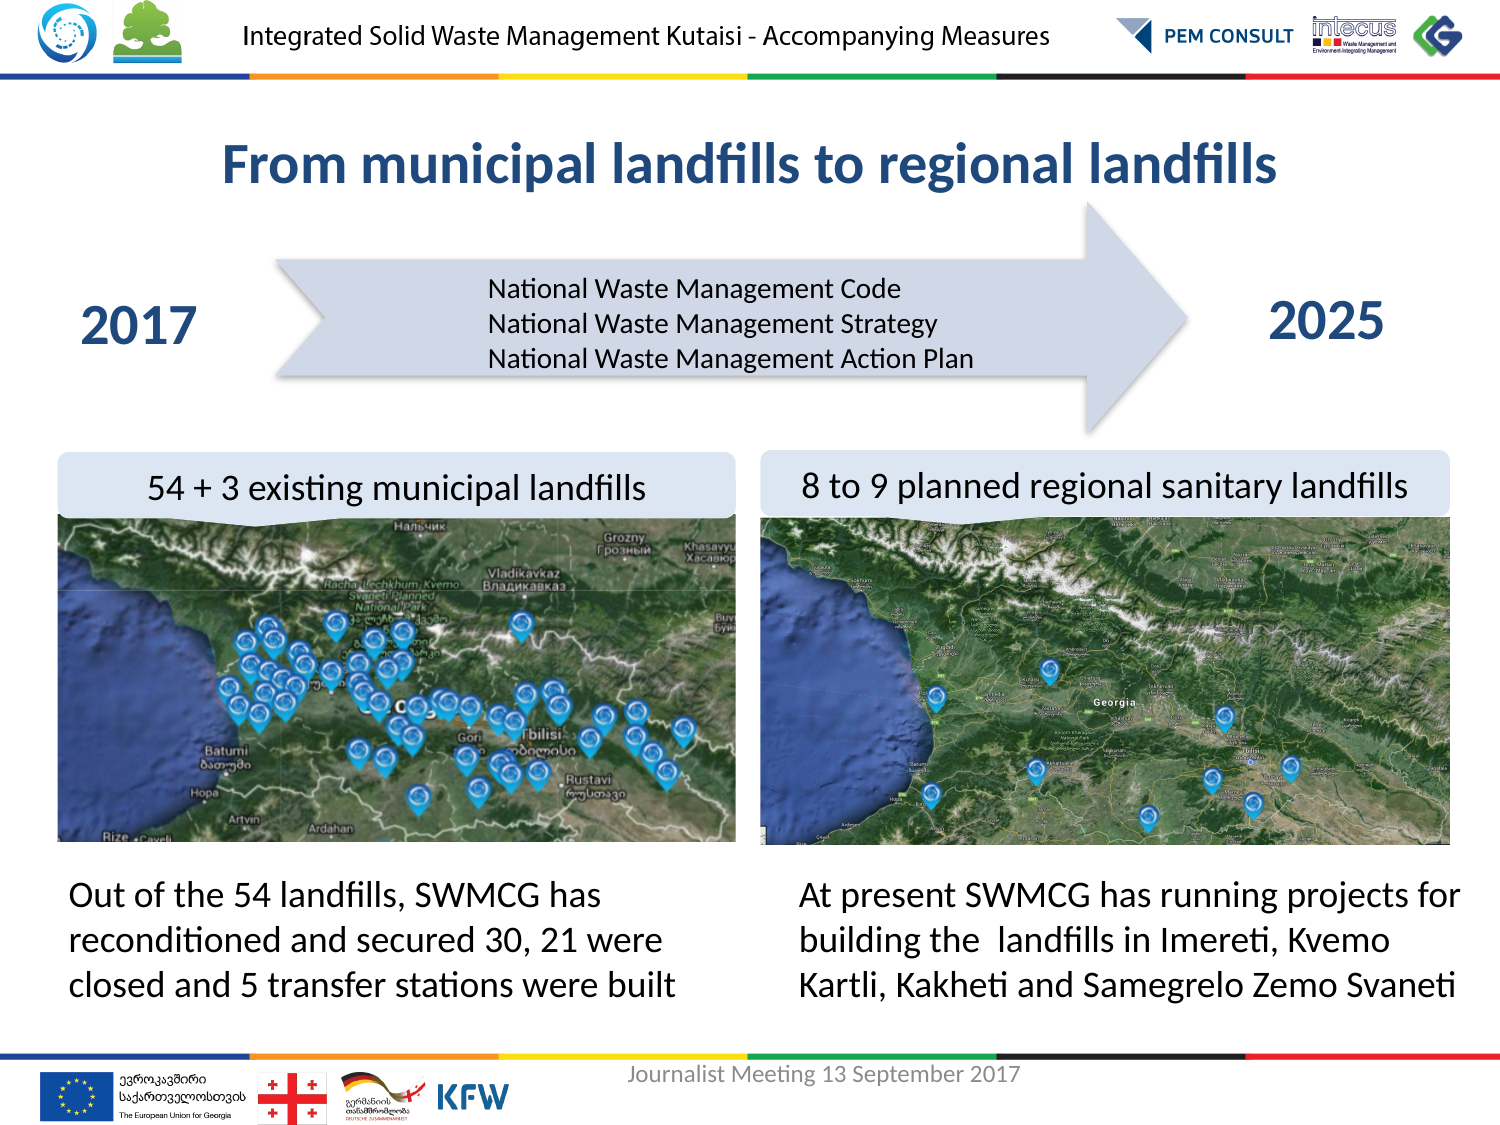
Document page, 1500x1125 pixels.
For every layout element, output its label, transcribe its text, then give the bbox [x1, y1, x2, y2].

text_box At present SWMCG has running projects for building the landfills in Imereti, Kvemo Kartli, Kakheti and Samegrelo Zemo Svaneti [783, 862, 1491, 1013]
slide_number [612, 1042, 1050, 1103]
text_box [57, 449, 1451, 845]
text_box From municipal landfills to regional landfills [74, 124, 1425, 195]
text_box 2025 [1241, 281, 1413, 352]
picture [0, 0, 1500, 1125]
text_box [274, 200, 1189, 434]
text_box 2017 [57, 286, 222, 356]
list Out of the 54 landfills, SWMCG has reconditioned and secured 30, 21 were closed and 5 transfer stations were built [53, 862, 761, 1013]
